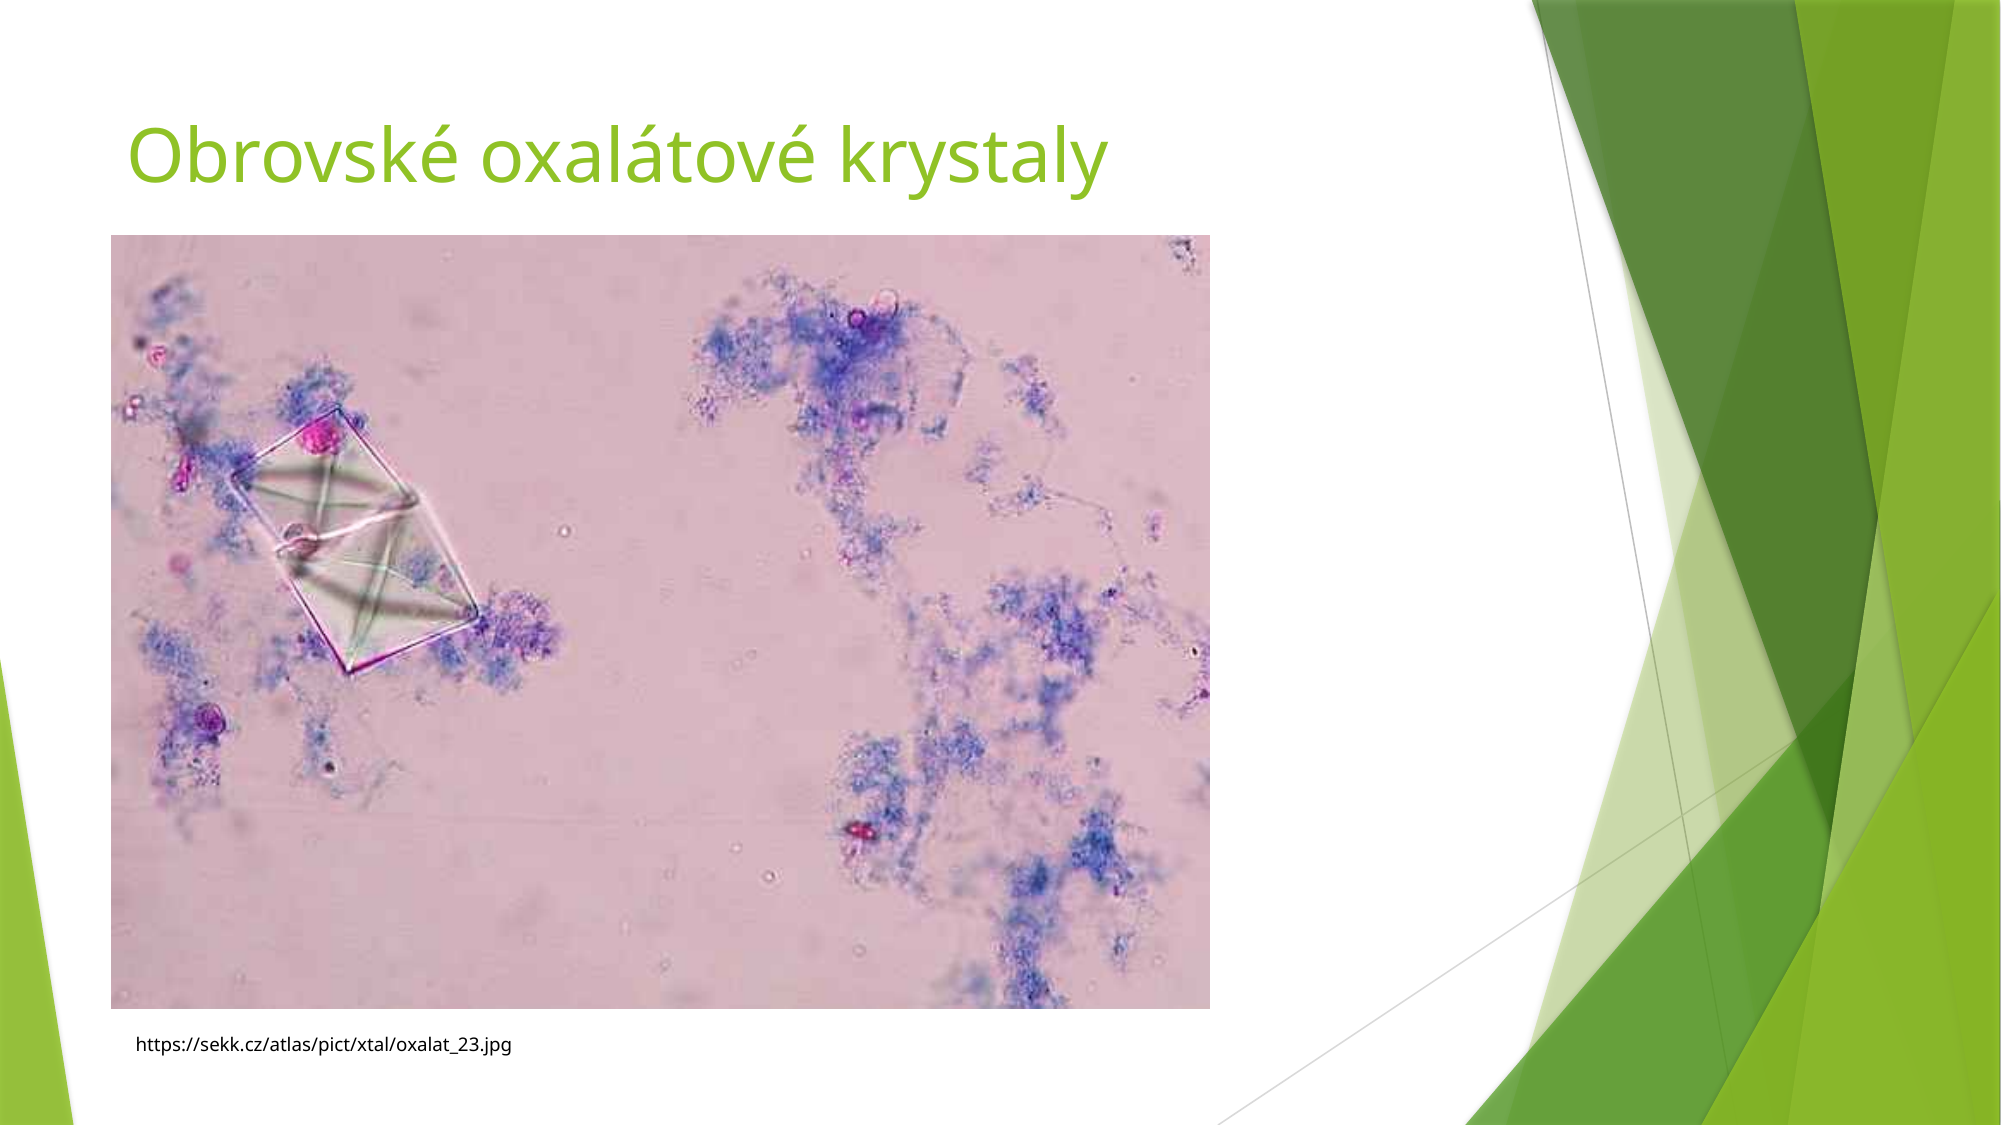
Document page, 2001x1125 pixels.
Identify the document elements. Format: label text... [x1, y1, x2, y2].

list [110, 235, 1211, 1009]
text_box https://sekk.cz/atlas/pict/xtal/oxalat_23.jpg [120, 1025, 527, 1063]
title Obrovské oxalátové krystaly [111, 99, 1522, 317]
